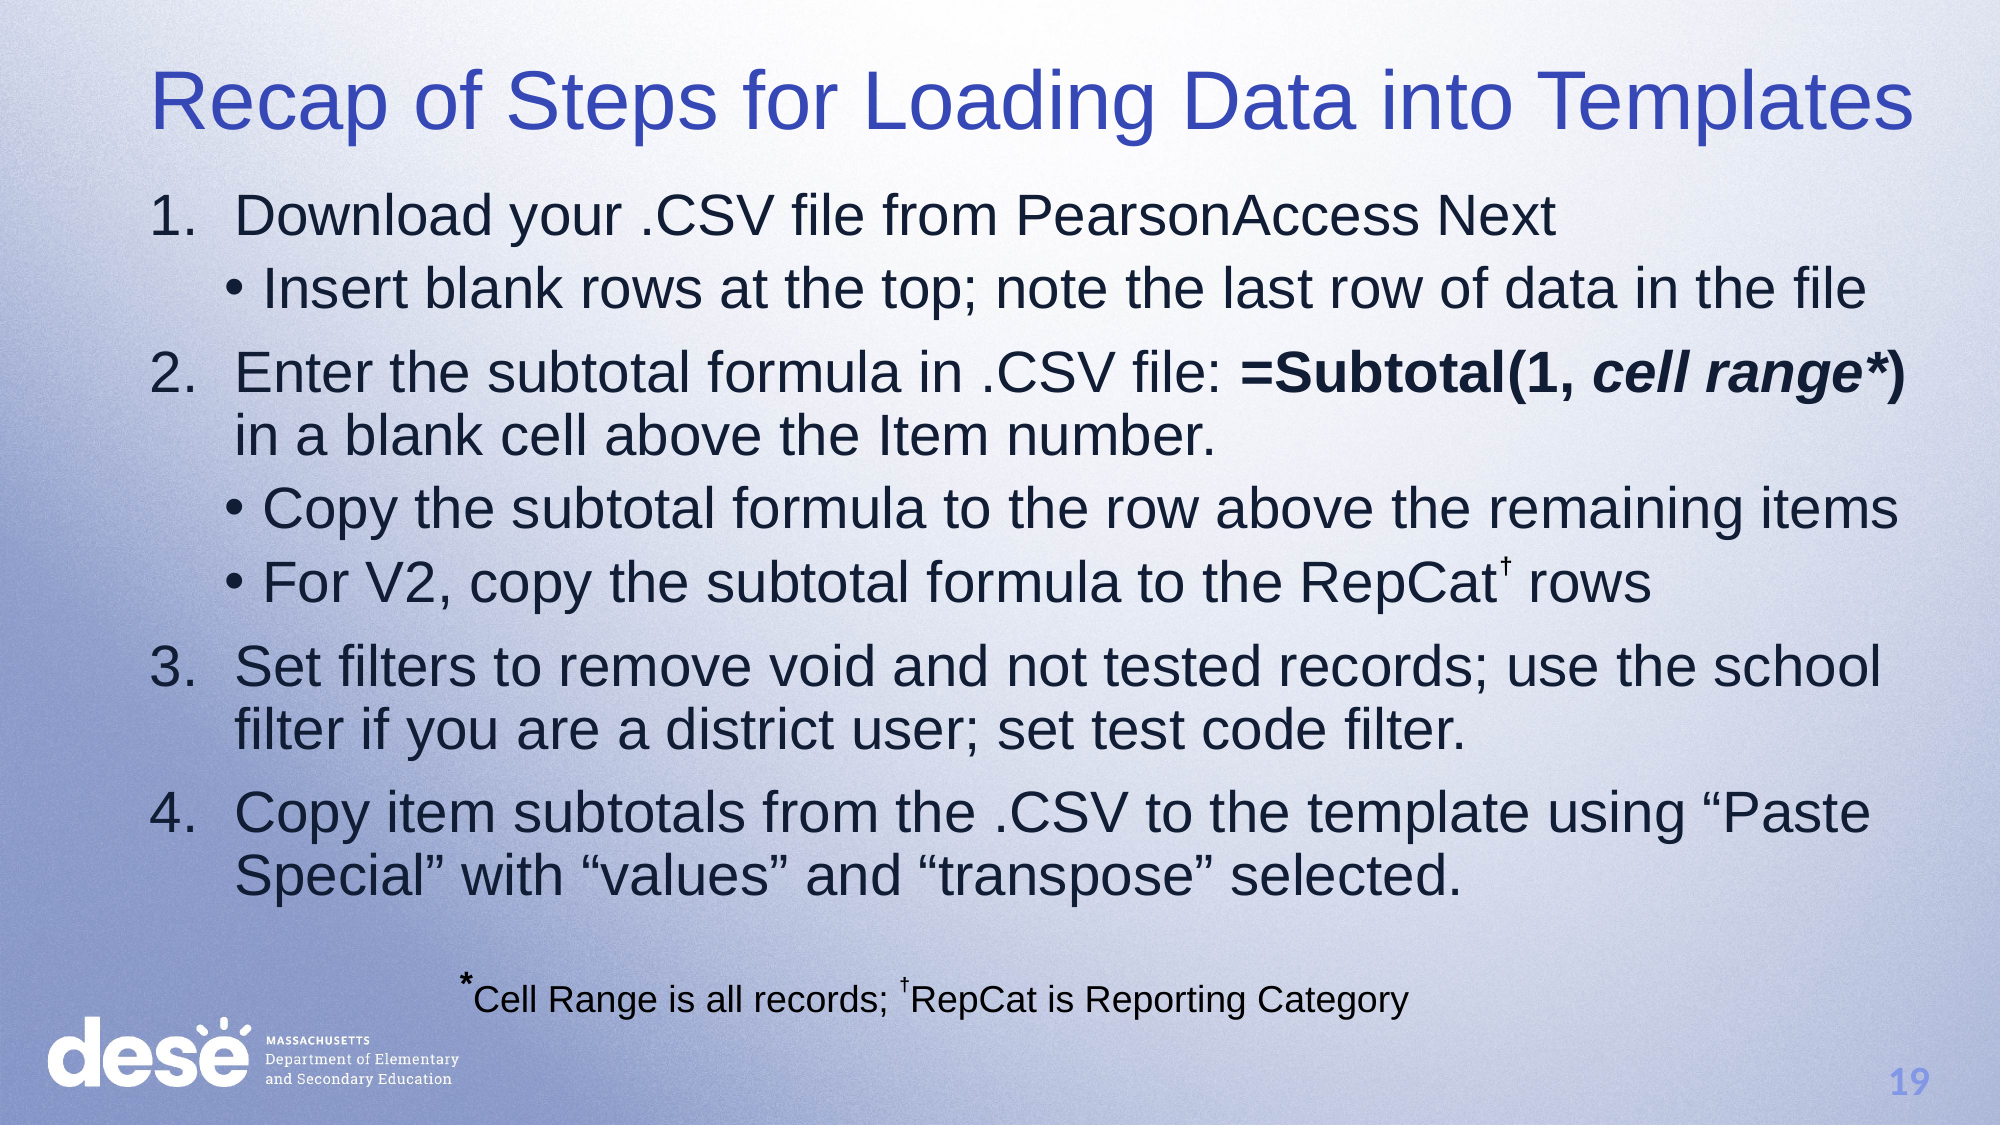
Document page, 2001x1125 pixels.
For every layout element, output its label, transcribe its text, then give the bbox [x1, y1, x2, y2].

list Download your .CSV file from PearsonAccess Next Insert blank rows at the top; note the last row of data in the file Enter the subtotal formula in .CSV file: =Subtotal(1, cell range*) in a blank cell above the Item number. Copy the subtotal formula to the row above the remaining items For V2, copy the subtotal formula to the RepCat† rows Set filters to remove void and not tested records; use the school filter if you are a district user; set test code filter. Copy item subtotals from the .CSV to the template using “Paste Special” with “values” and “transpose” selected. [134, 177, 1937, 1056]
title Recap of Steps for Loading Data into Templates [134, 47, 2000, 159]
text_box *Cell Range is all records; †RepCat is Reporting Category [445, 947, 1497, 1032]
picture [0, 0, 2000, 1125]
